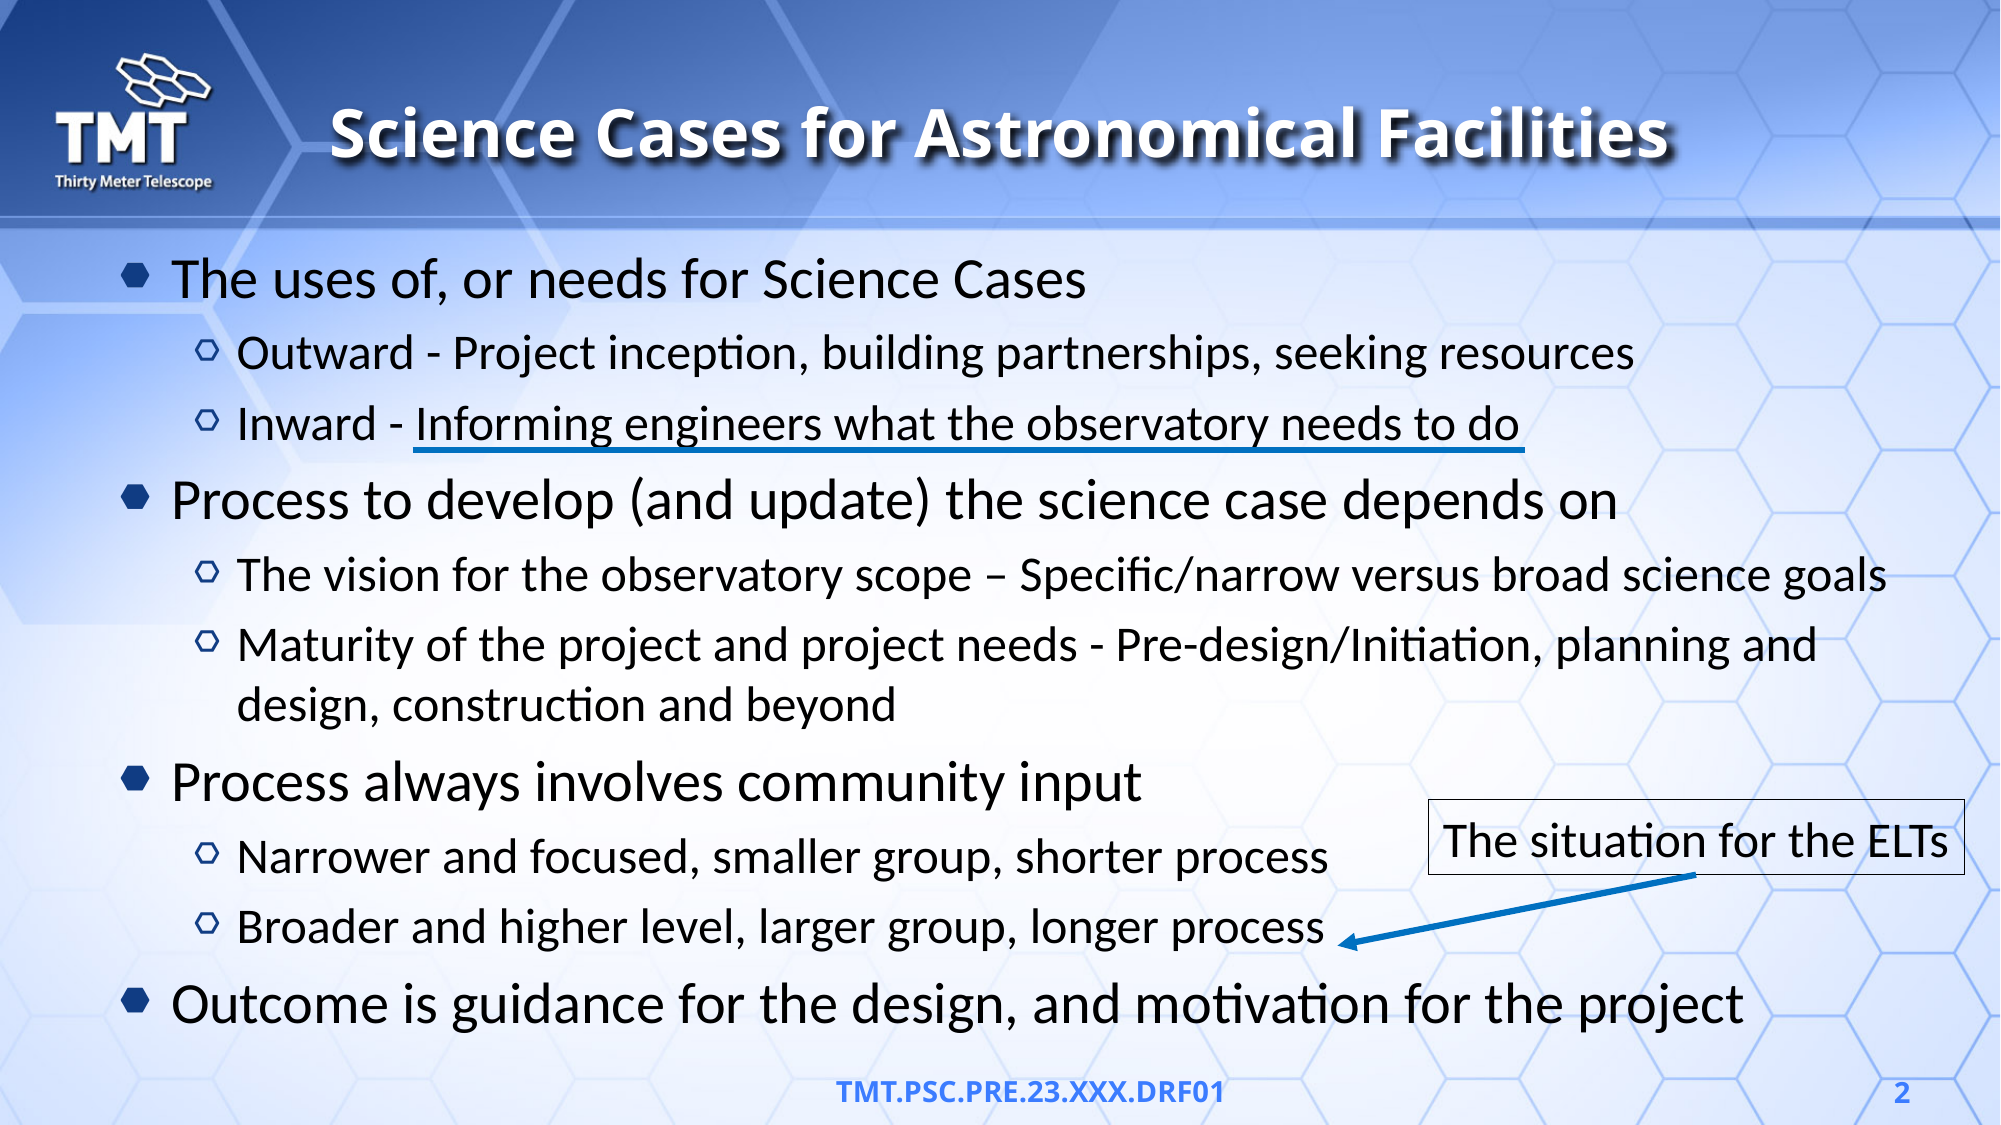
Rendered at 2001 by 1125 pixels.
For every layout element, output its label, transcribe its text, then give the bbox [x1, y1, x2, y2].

list The uses of, or needs for Science Cases Outward - Project inception, building partnerships, seeking resources Inward - Informing engineers what the observatory needs to do Process to develop (and update) the science case depends on The vision for the observatory scope – Specific/narrow versus broad science goals Maturity of the project and project needs - Pre-design/Initiation, planning and design, construction and beyond Process always involves community input Narrower and focused, smaller group, shorter process Broader and higher level, larger group, longer process Outcome is guidance for the design, and motivation for the project [99, 232, 1938, 975]
picture [0, 0, 2001, 1125]
text_box The situation for the ELTs [1428, 799, 1965, 875]
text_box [1337, 875, 1697, 946]
title Science Cases for Astronomical Facilities [99, 50, 1900, 213]
